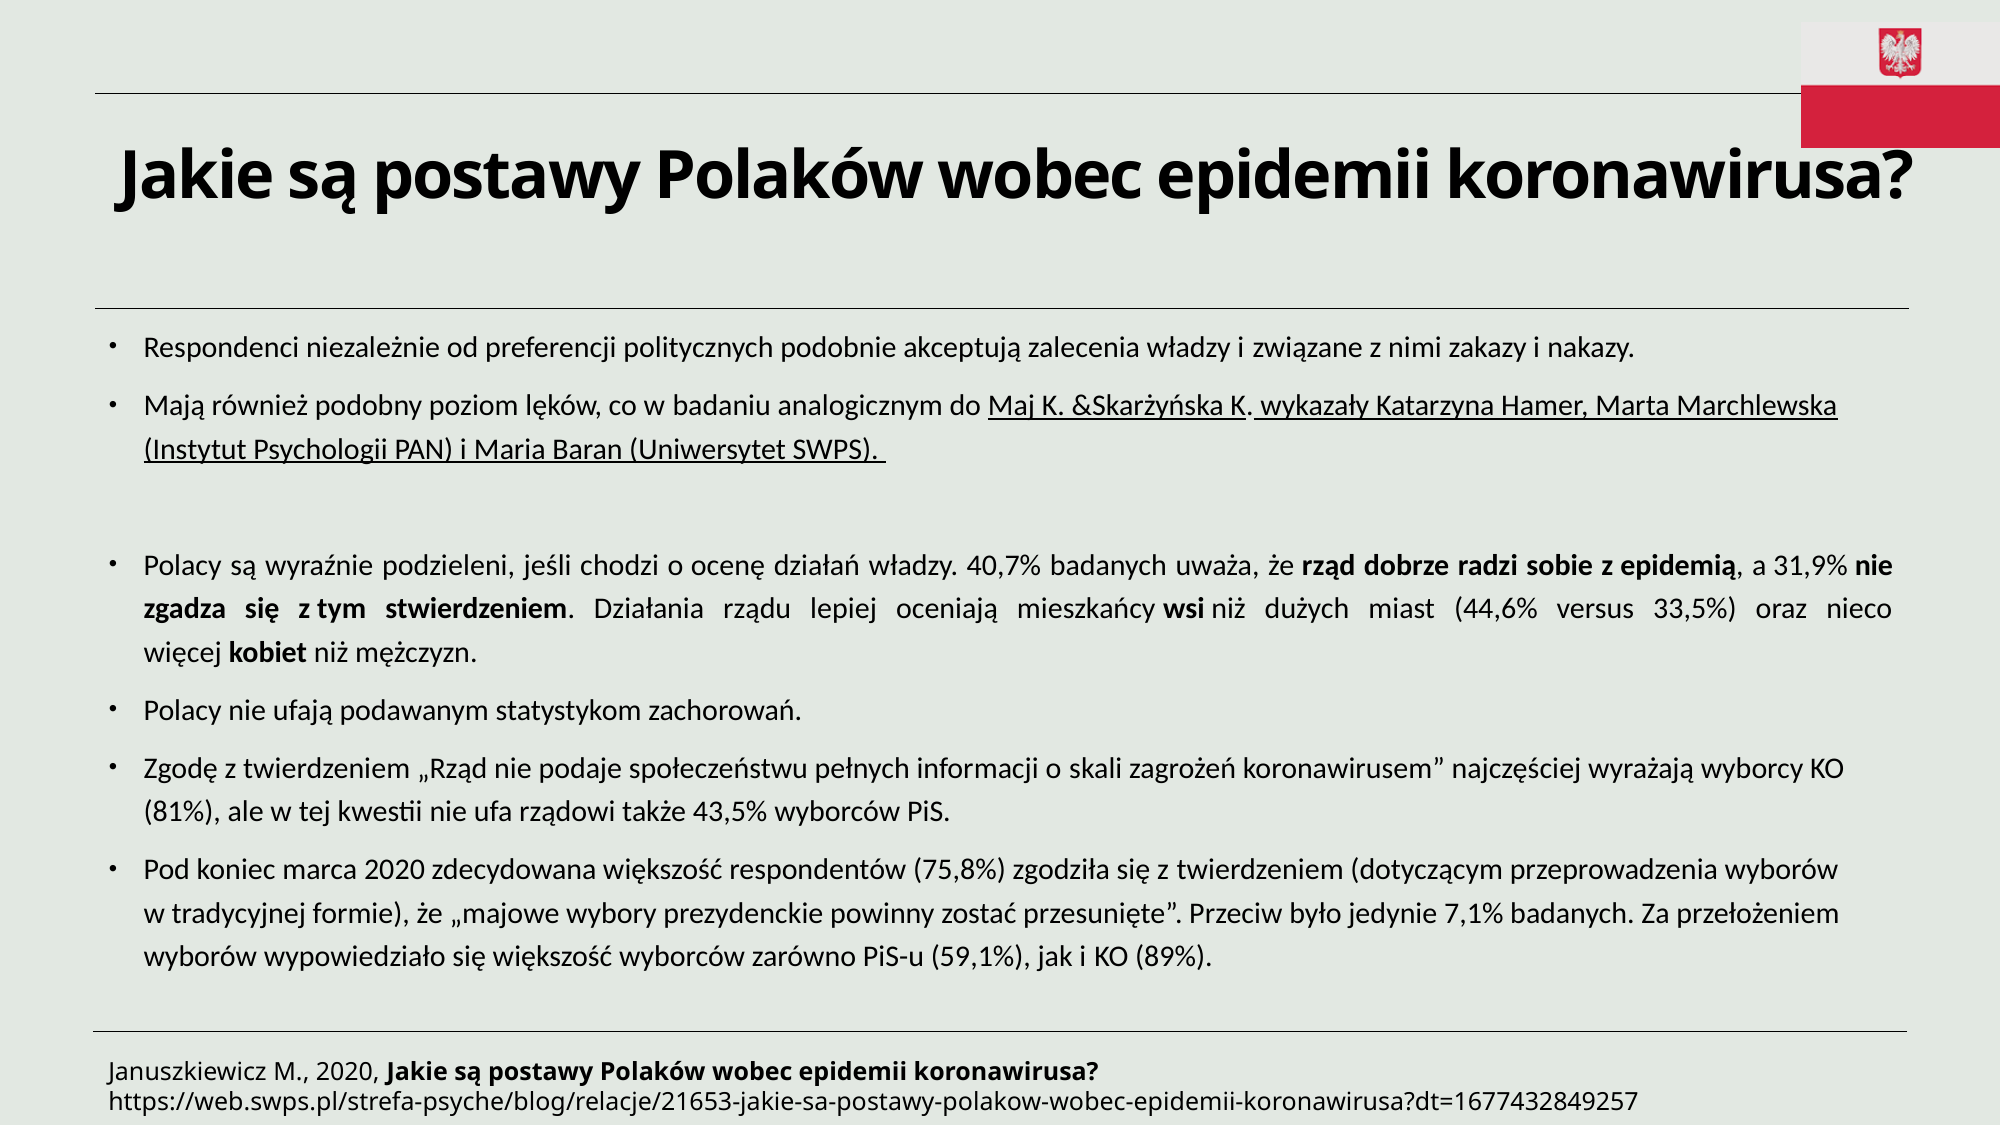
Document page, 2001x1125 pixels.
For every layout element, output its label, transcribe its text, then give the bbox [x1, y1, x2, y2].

list Respondenci niezależnie od preferencji politycznych podobnie akceptują zalecenia władzy i związane z nimi zakazy i nakazy. Mają również podobny poziom lęków, co w badaniu analogicznym do Maj K. &Skarżyńska K. wykazały Katarzyna Hamer, Marta Marchlewska (Instytut Psychologii PAN) i Maria Baran (Uniwersytet SWPS). Polacy są wyraźnie podzieleni, jeśli chodzi o ocenę działań władzy. 40,7% badanych uważa, że rząd dobrze radzi sobie z epidemią, a 31,9% nie zgadza się z tym stwierdzeniem. Działania rządu lepiej oceniają mieszkańcy wsi niż dużych miast (44,6% versus 33,5%) oraz nieco więcej kobiet niż mężczyzn. Polacy nie ufają podawanym statystykom zachorowań. Zgodę z twierdzeniem „Rząd nie podaje społeczeństwu pełnych informacji o skali zagrożeń koronawirusem” najczęściej wyrażają wyborcy KO (81%), ale w tej kwestii nie ufa rządowi także 43,5% wyborców PiS. Pod koniec marca 2020 zdecydowana większość respondentów (75,8%) zgodziła się z twierdzeniem (dotyczącym przeprowadzenia wyborów w tradycyjnej formie), że „majowe wybory prezydenckie powinny zostać przesunięte”. Przeciw było jedynie 7,1% badanych. Za przełożeniem wyborów wypowiedziało się większość wyborców zarówno PiS-u (59,1%), jak i KO (89%). [93, 312, 1908, 982]
title Jakie są postawy Polaków wobec epidemii koronawirusa? [50, 142, 1984, 291]
text_box Januszkiewicz M., 2020, Jakie są postawy Polaków wobec epidemii koronawirusa? https://web.swps.pl/strefa-psyche/blog/relacje/21653-jakie-sa-postawy-polakow-wobec-epidemii-koronawirusa?dt=1677432849257 [93, 1048, 1802, 1124]
picture [1801, 22, 2000, 148]
